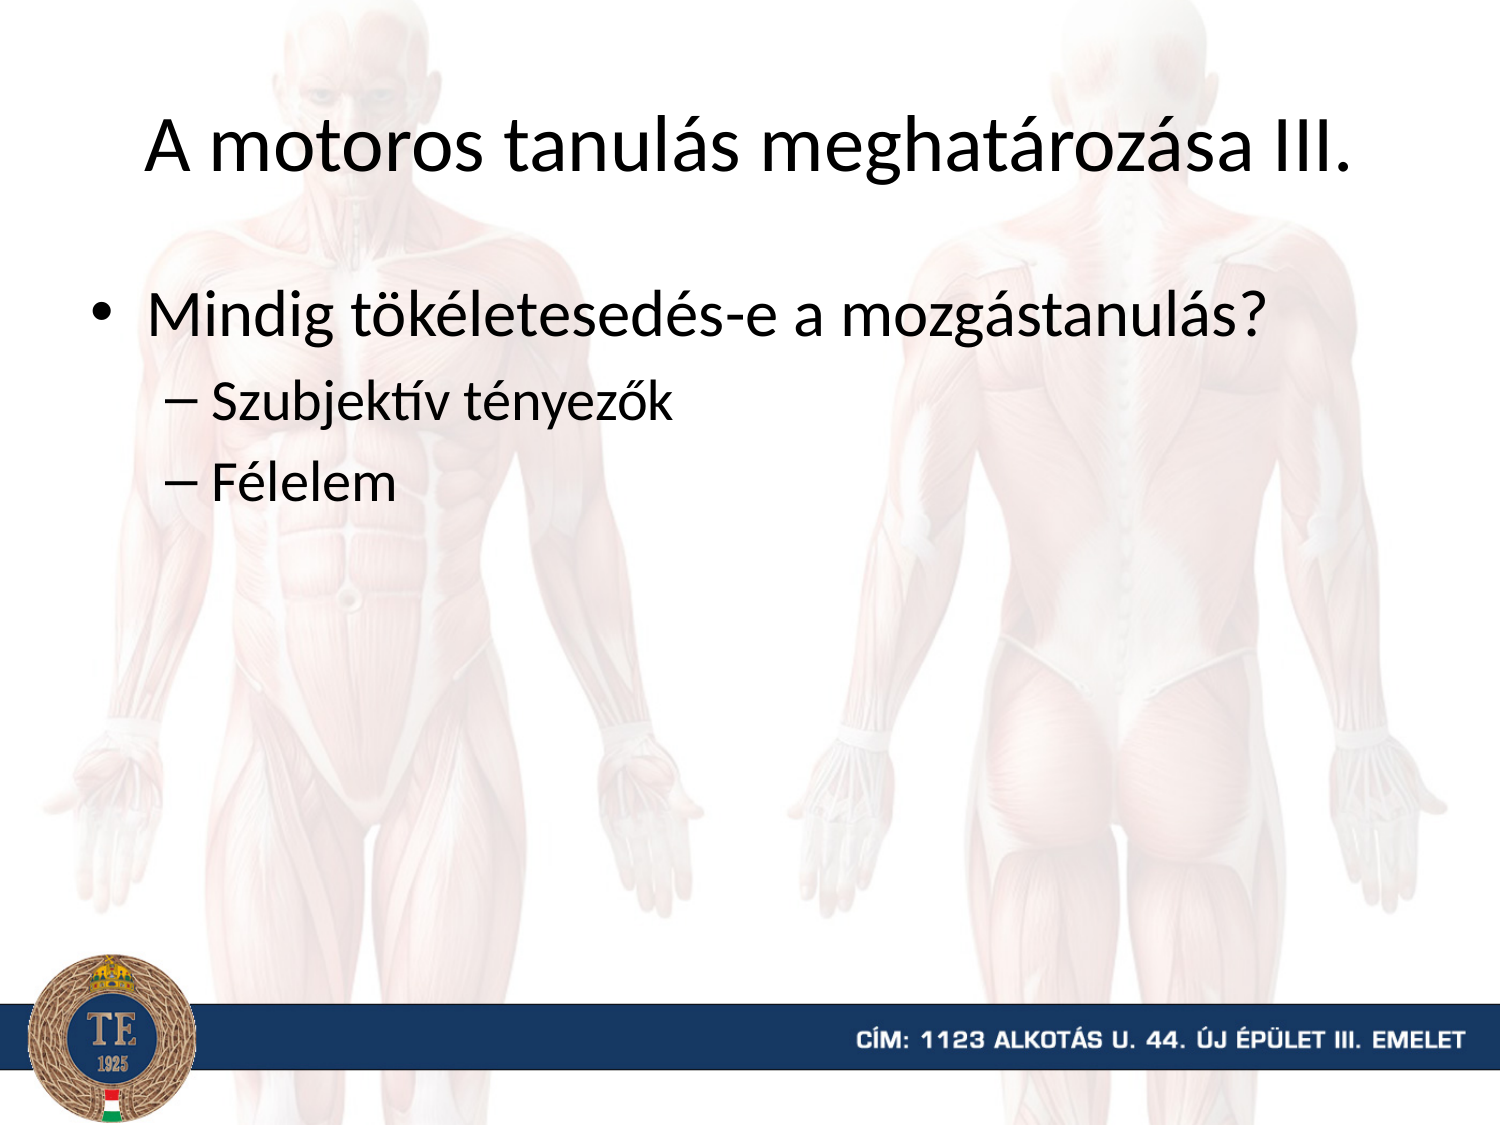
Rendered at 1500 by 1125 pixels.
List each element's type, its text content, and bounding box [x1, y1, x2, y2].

list Mindig tökéletesedés-e a mozgástanulás? Szubjektív tényezők Félelem [75, 262, 1425, 1005]
title A motoros tanulás meghatározása III. [75, 45, 1425, 233]
picture [0, 0, 1500, 1125]
